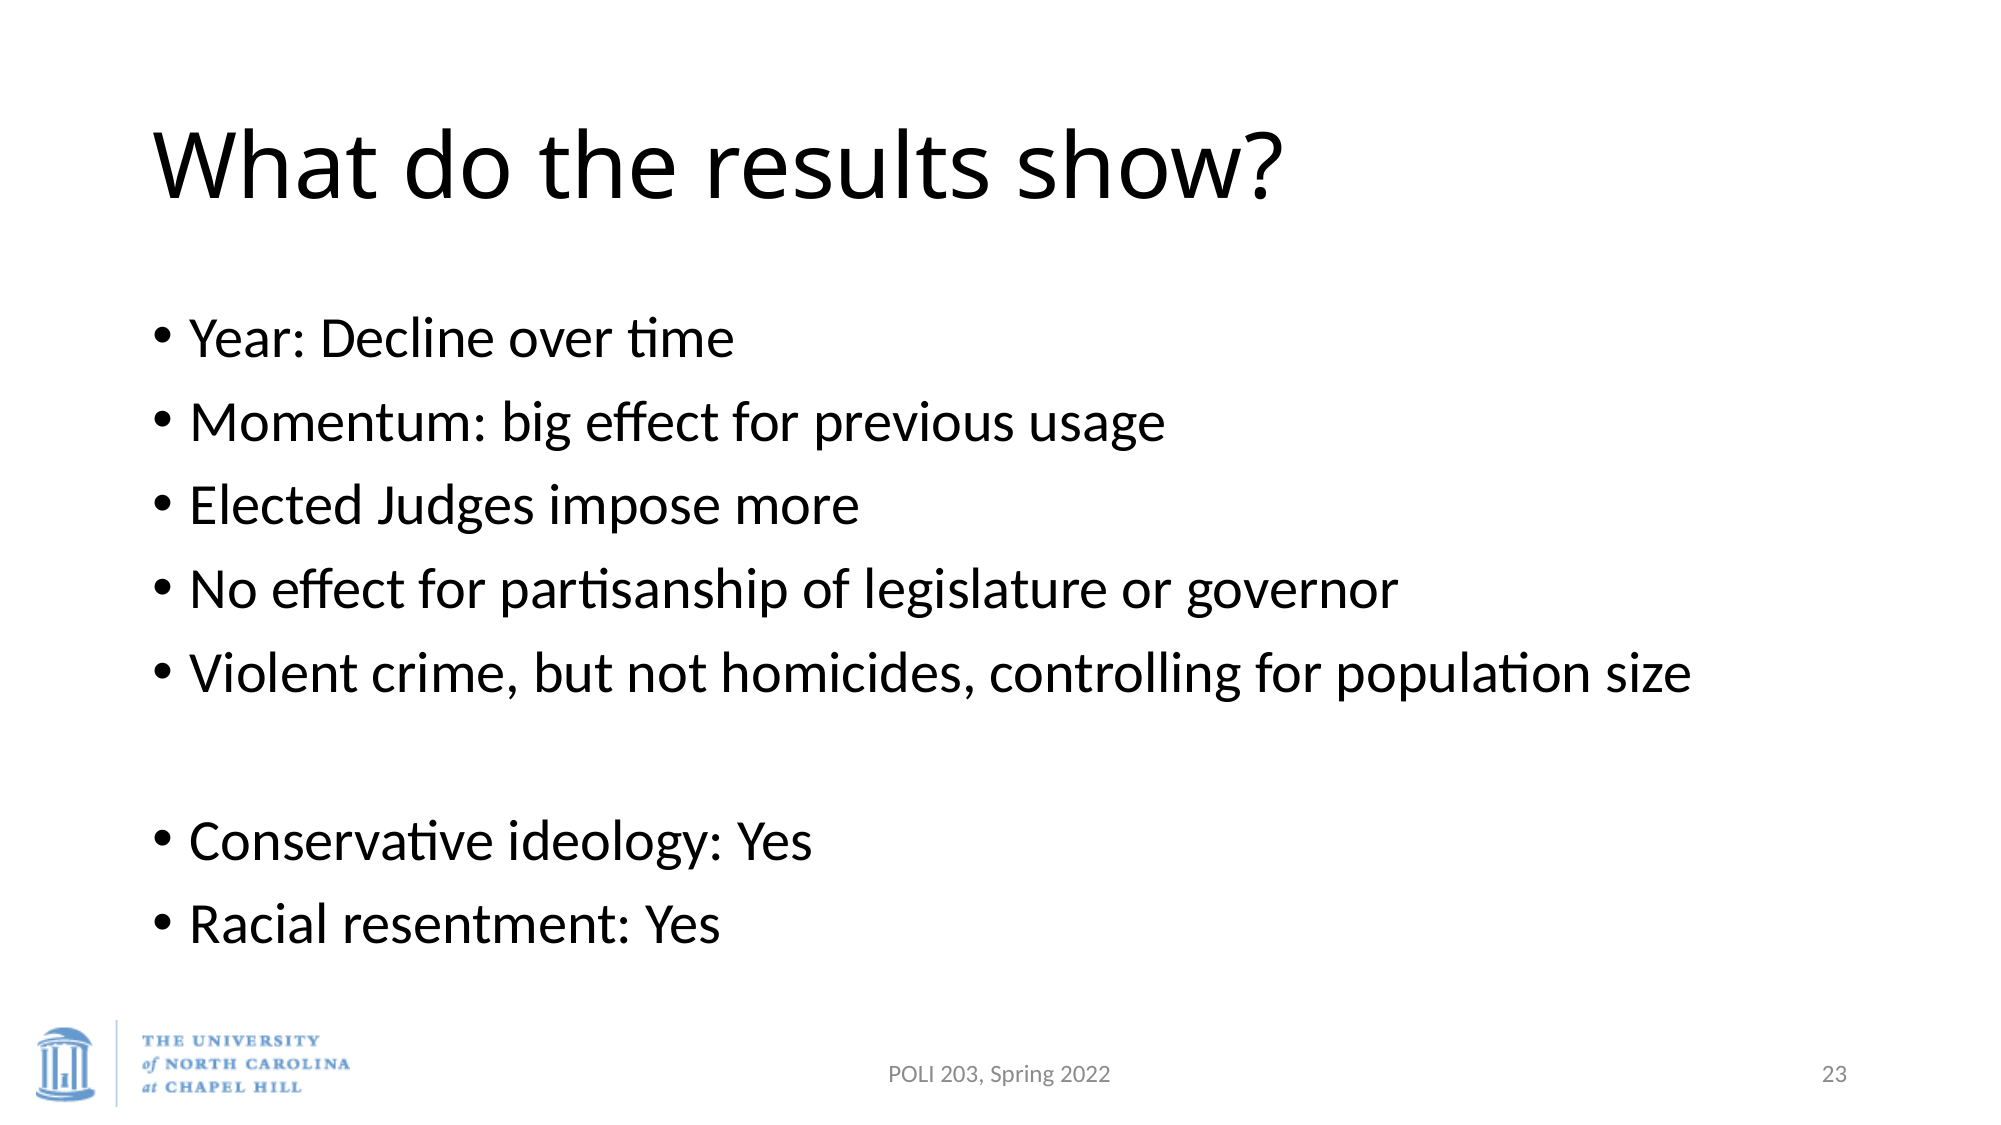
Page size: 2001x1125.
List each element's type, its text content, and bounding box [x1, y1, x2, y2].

title What do the results show? [137, 59, 1863, 278]
slide_number 23 [1412, 1042, 1863, 1103]
footer POLI 203, Spring 2022 [662, 1042, 1338, 1103]
picture [36, 1020, 350, 1107]
list Year: Decline over time Momentum: big effect for previous usage Elected Judges impose more No effect for partisanship of legislature or governor Violent crime, but not homicides, controlling for population size Conservative ideology: Yes Racial resentment: Yes [137, 299, 1863, 1014]
